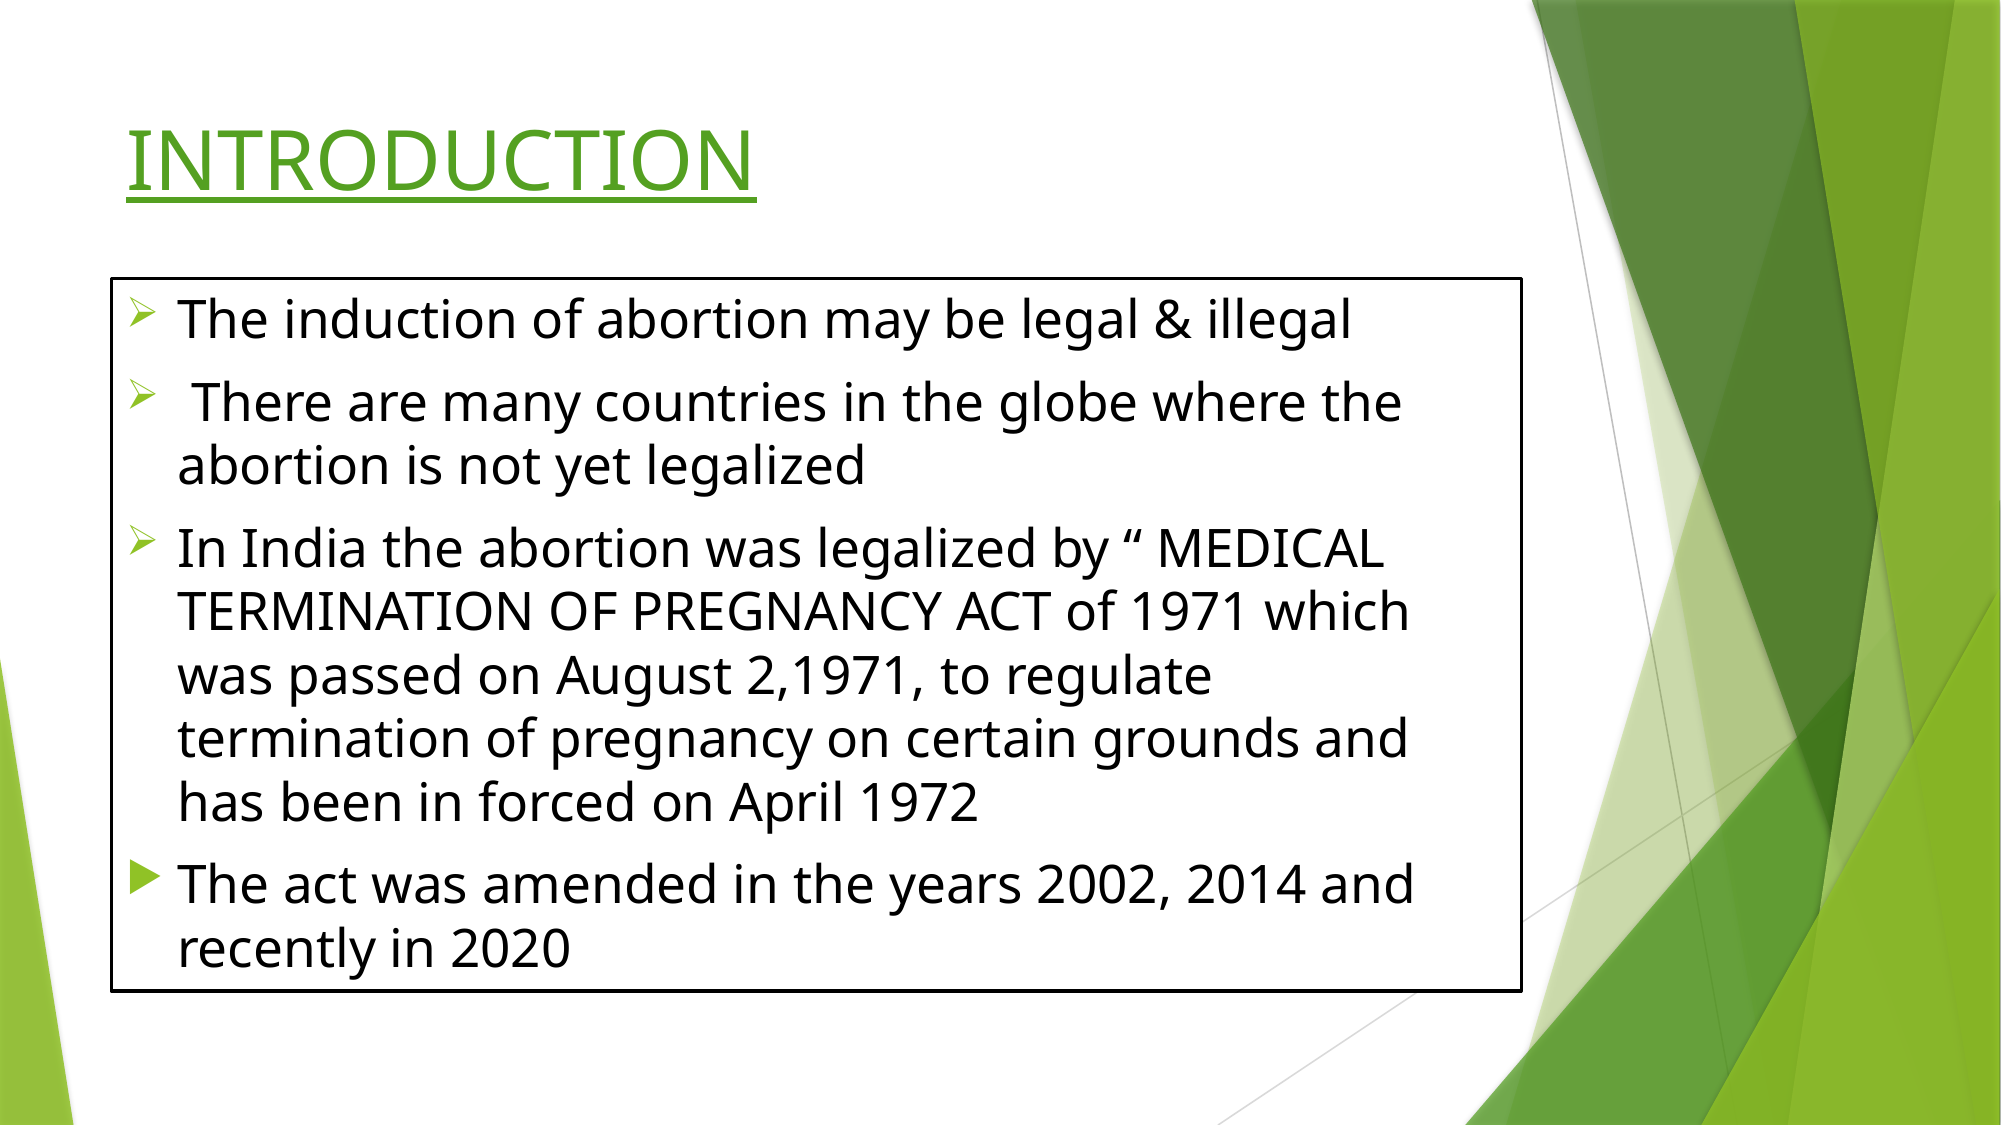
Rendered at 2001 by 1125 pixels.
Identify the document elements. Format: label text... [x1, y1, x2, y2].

list The induction of abortion may be legal & illegal There are many countries in the globe where the abortion is not yet legalized In India the abortion was legalized by “ MEDICAL TERMINATION OF PREGNANCY ACT of 1971 which was passed on August 2,1971, to regulate termination of pregnancy on certain grounds and has been in forced on April 1972 The act was amended in the years 2002, 2014 and recently in 2020 [110, 277, 1523, 993]
title INTRODUCTION [111, 99, 1522, 277]
